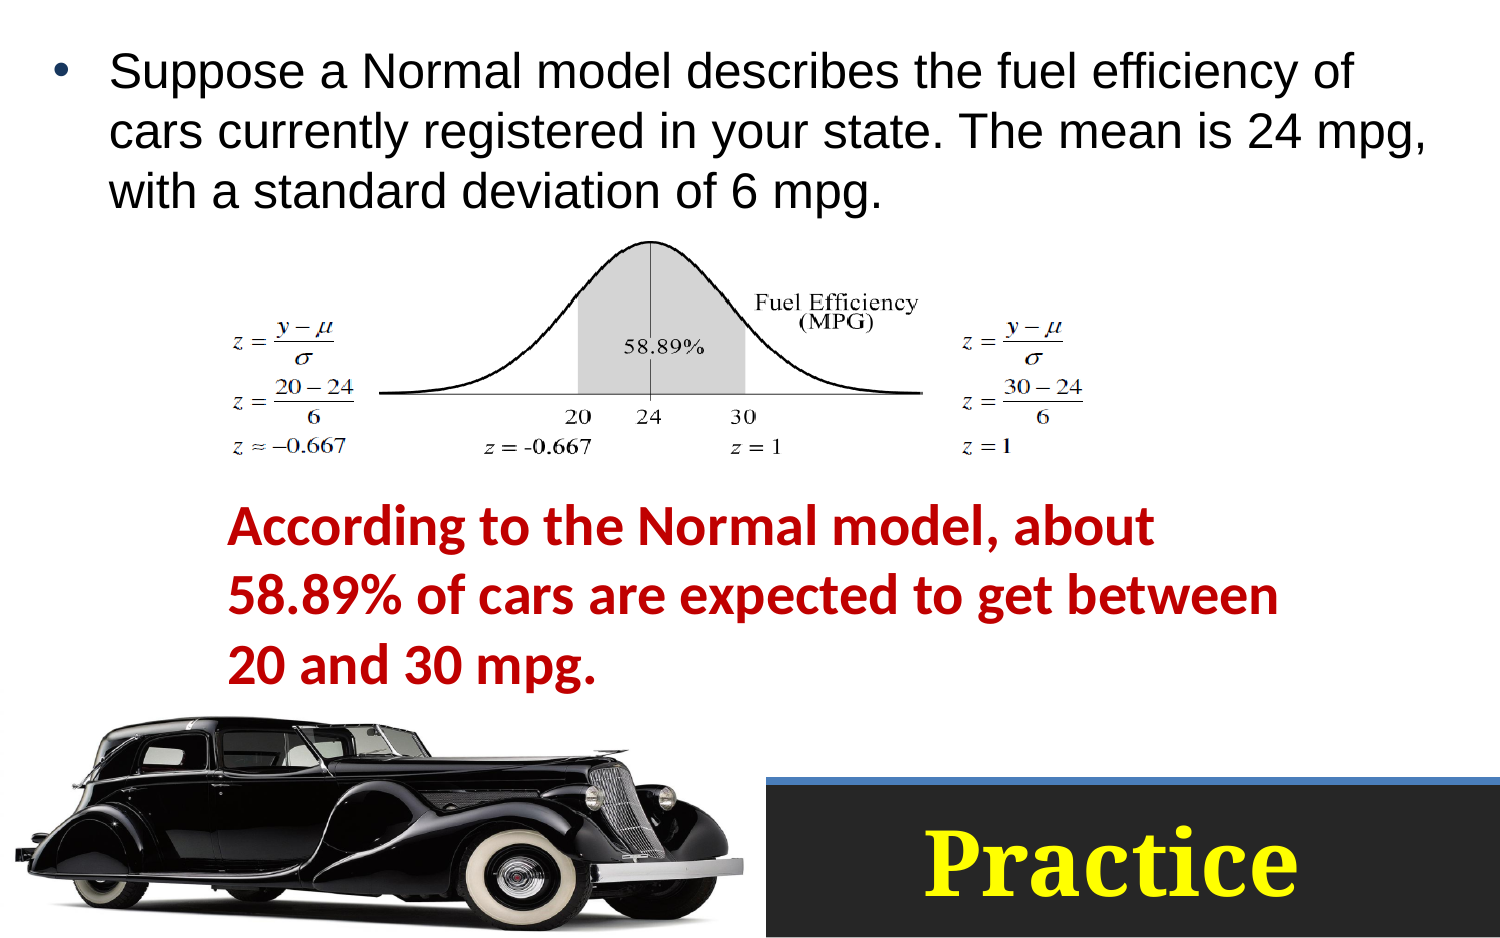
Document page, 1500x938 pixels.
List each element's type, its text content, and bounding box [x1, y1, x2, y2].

title Practice [769, 781, 1463, 938]
picture [0, 674, 766, 938]
list Suppose a Normal model describes the fuel efficiency of cars currently registered in your state. The mean is 24 mpg, with a standard deviation of 6 mpg. [37, 31, 1463, 771]
text_box According to the Normal model, about 58.89% of cars are expected to get between 20 and 30 mpg. [212, 479, 1338, 704]
picture [212, 230, 1101, 471]
